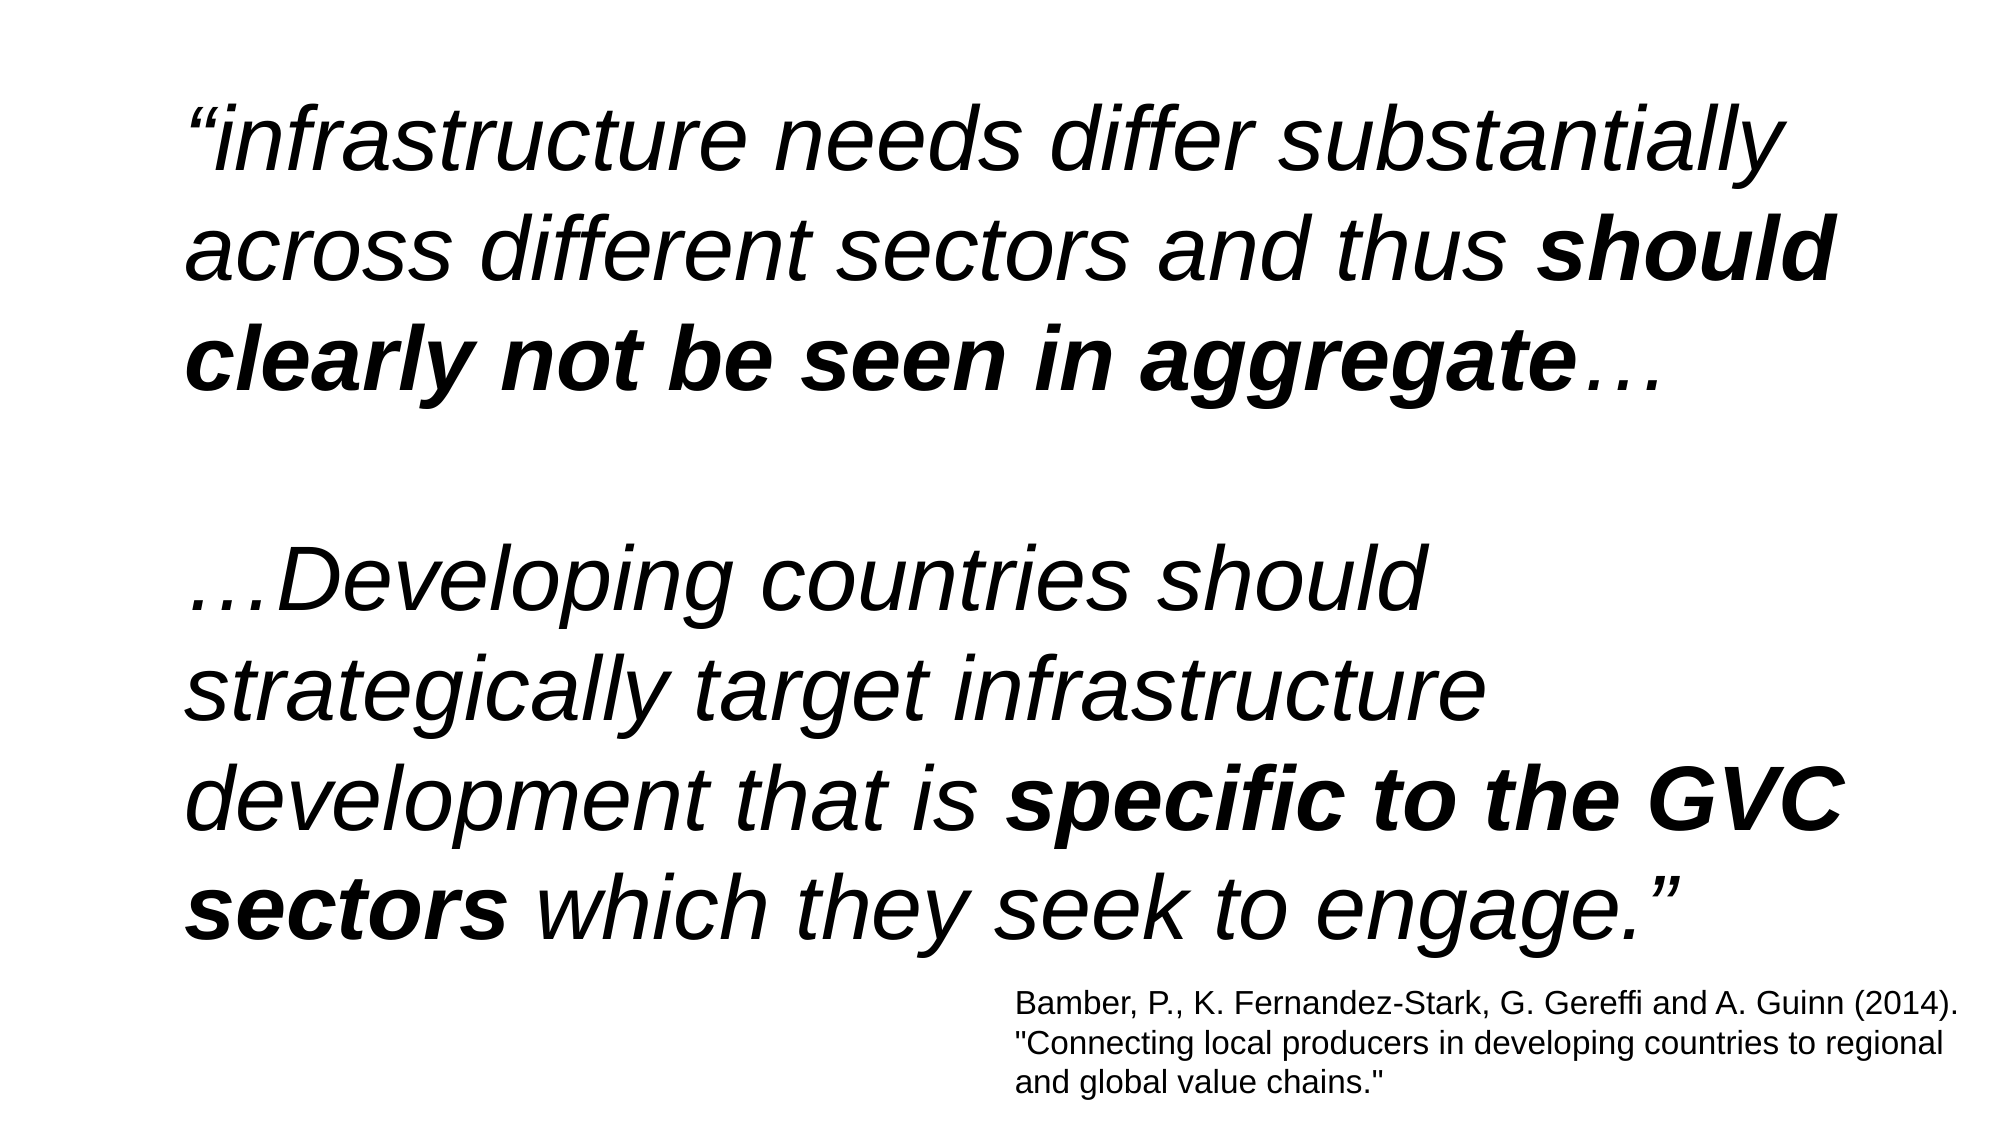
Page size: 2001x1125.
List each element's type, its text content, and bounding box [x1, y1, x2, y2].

text_box Bamber, P., K. Fernandez-Stark, G. Gereffi and A. Guinn (2014). "Connecting local producers in developing countries to regional and global value chains." [999, 973, 2000, 1108]
text_box “infrastructure needs differ substantially across different sectors and thus should clearly not be seen in aggregate… …Developing countries should strategically target infrastructure development that is specific to the GVC sectors which they seek to engage.” [169, 71, 1936, 966]
